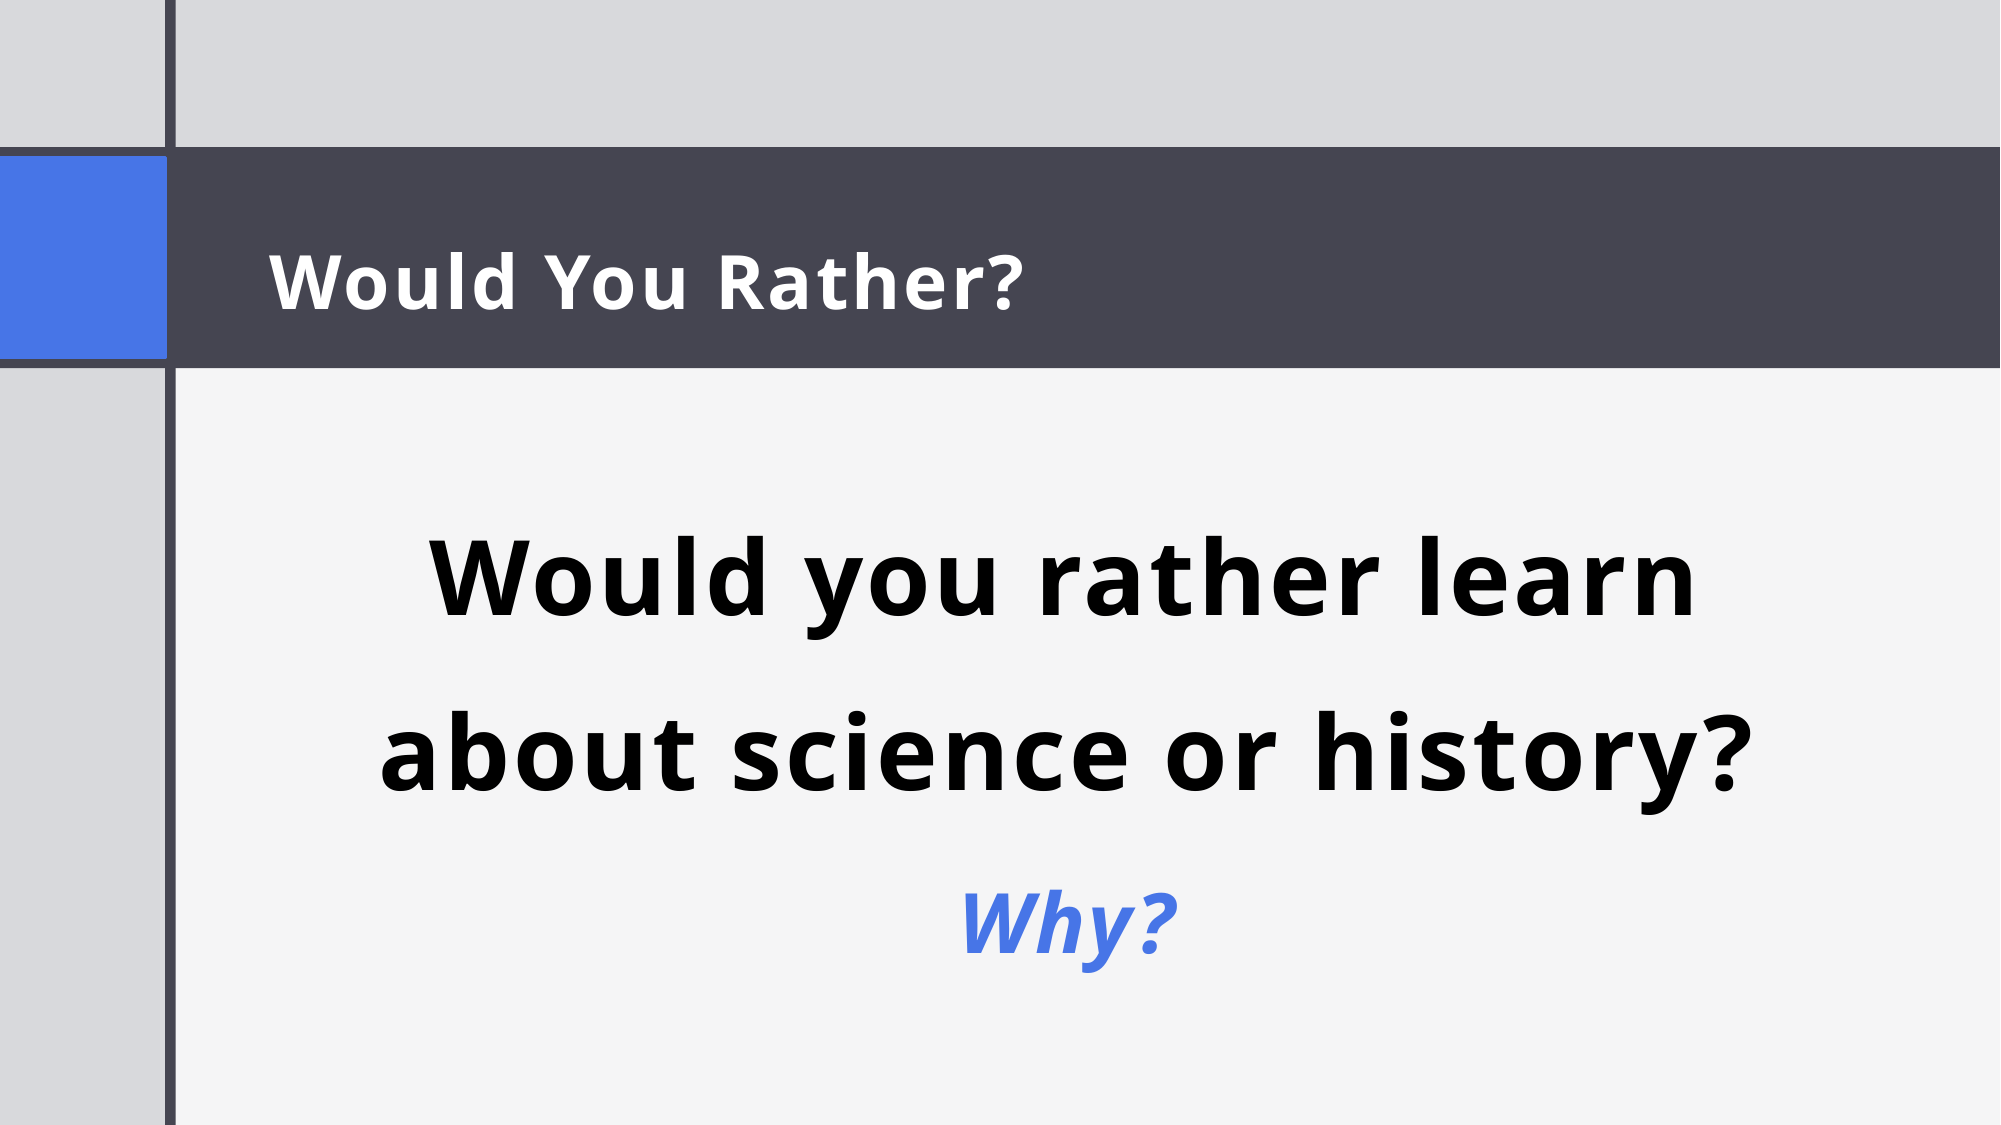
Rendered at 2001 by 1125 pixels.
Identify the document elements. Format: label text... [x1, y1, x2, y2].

text_box [0, 146, 164, 156]
text_box [0, 369, 164, 1125]
list Would you rather learn about science or history? Why? [251, 443, 1882, 1006]
text_box [0, 0, 164, 146]
text_box [164, 0, 177, 1125]
title Would You Rather? [251, 171, 1895, 341]
text_box [0, 359, 164, 369]
text_box [177, 146, 2000, 369]
text_box [177, 0, 2000, 146]
text_box [177, 369, 2000, 1125]
text_box [0, 156, 167, 359]
